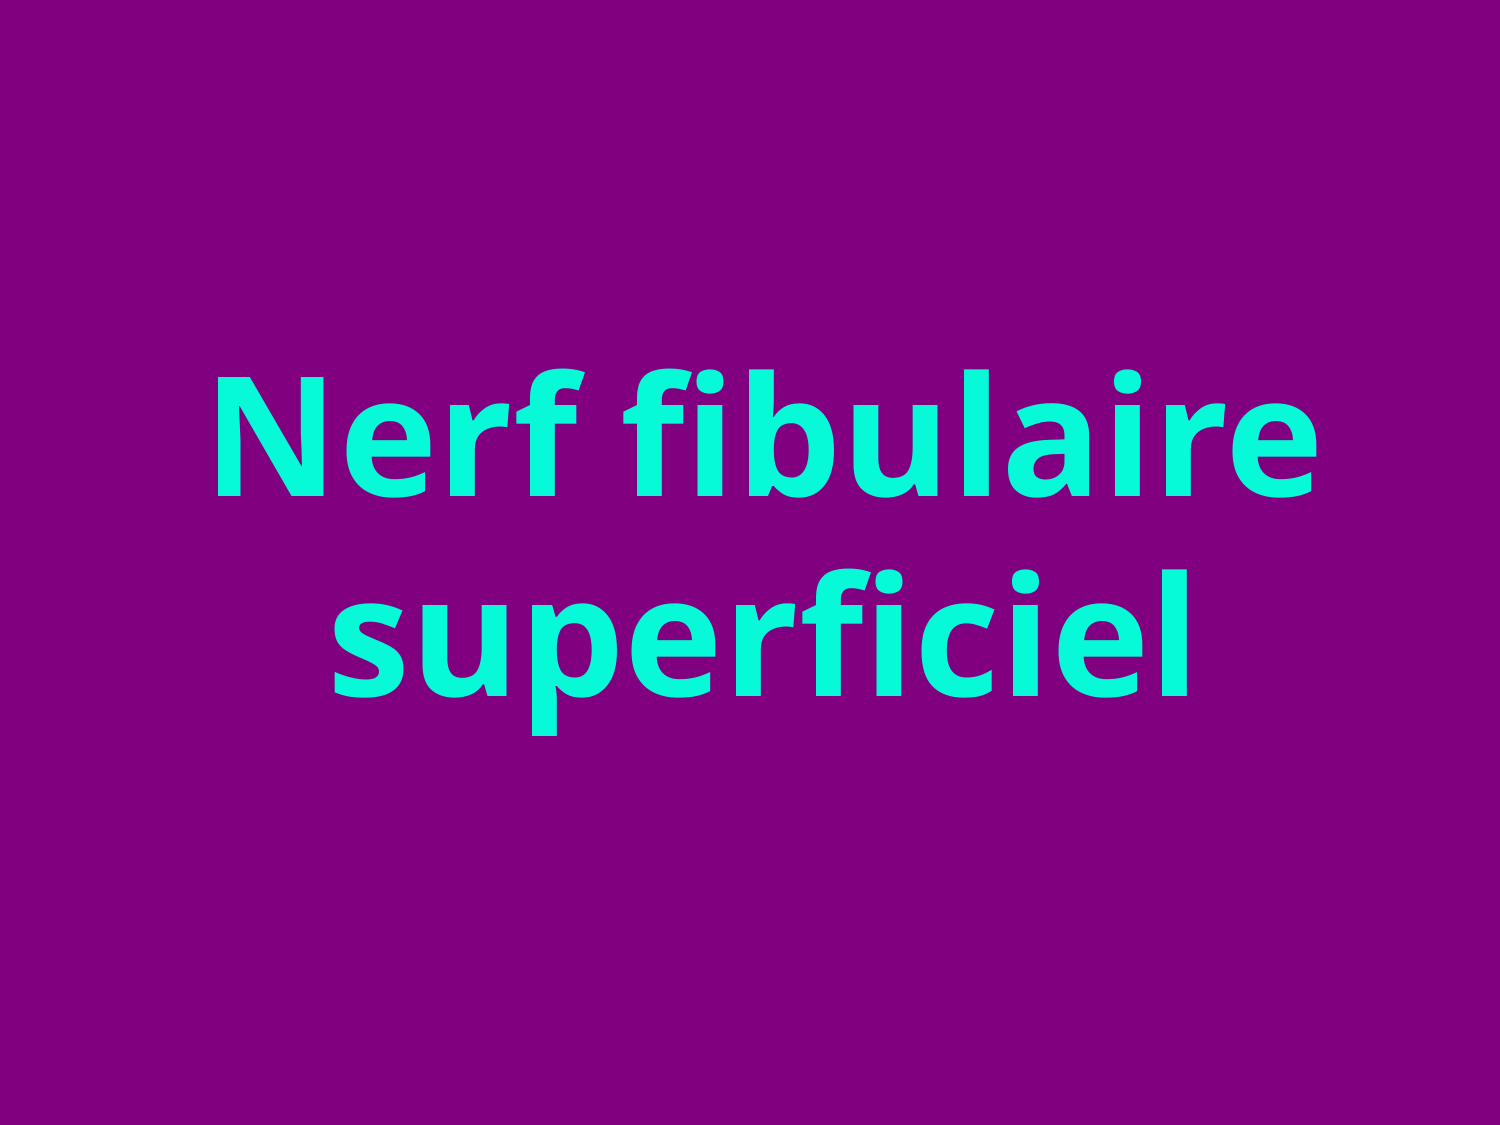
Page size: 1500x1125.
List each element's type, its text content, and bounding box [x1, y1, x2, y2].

text_box Nerf fibulaire superficiel [188, 322, 1340, 737]
